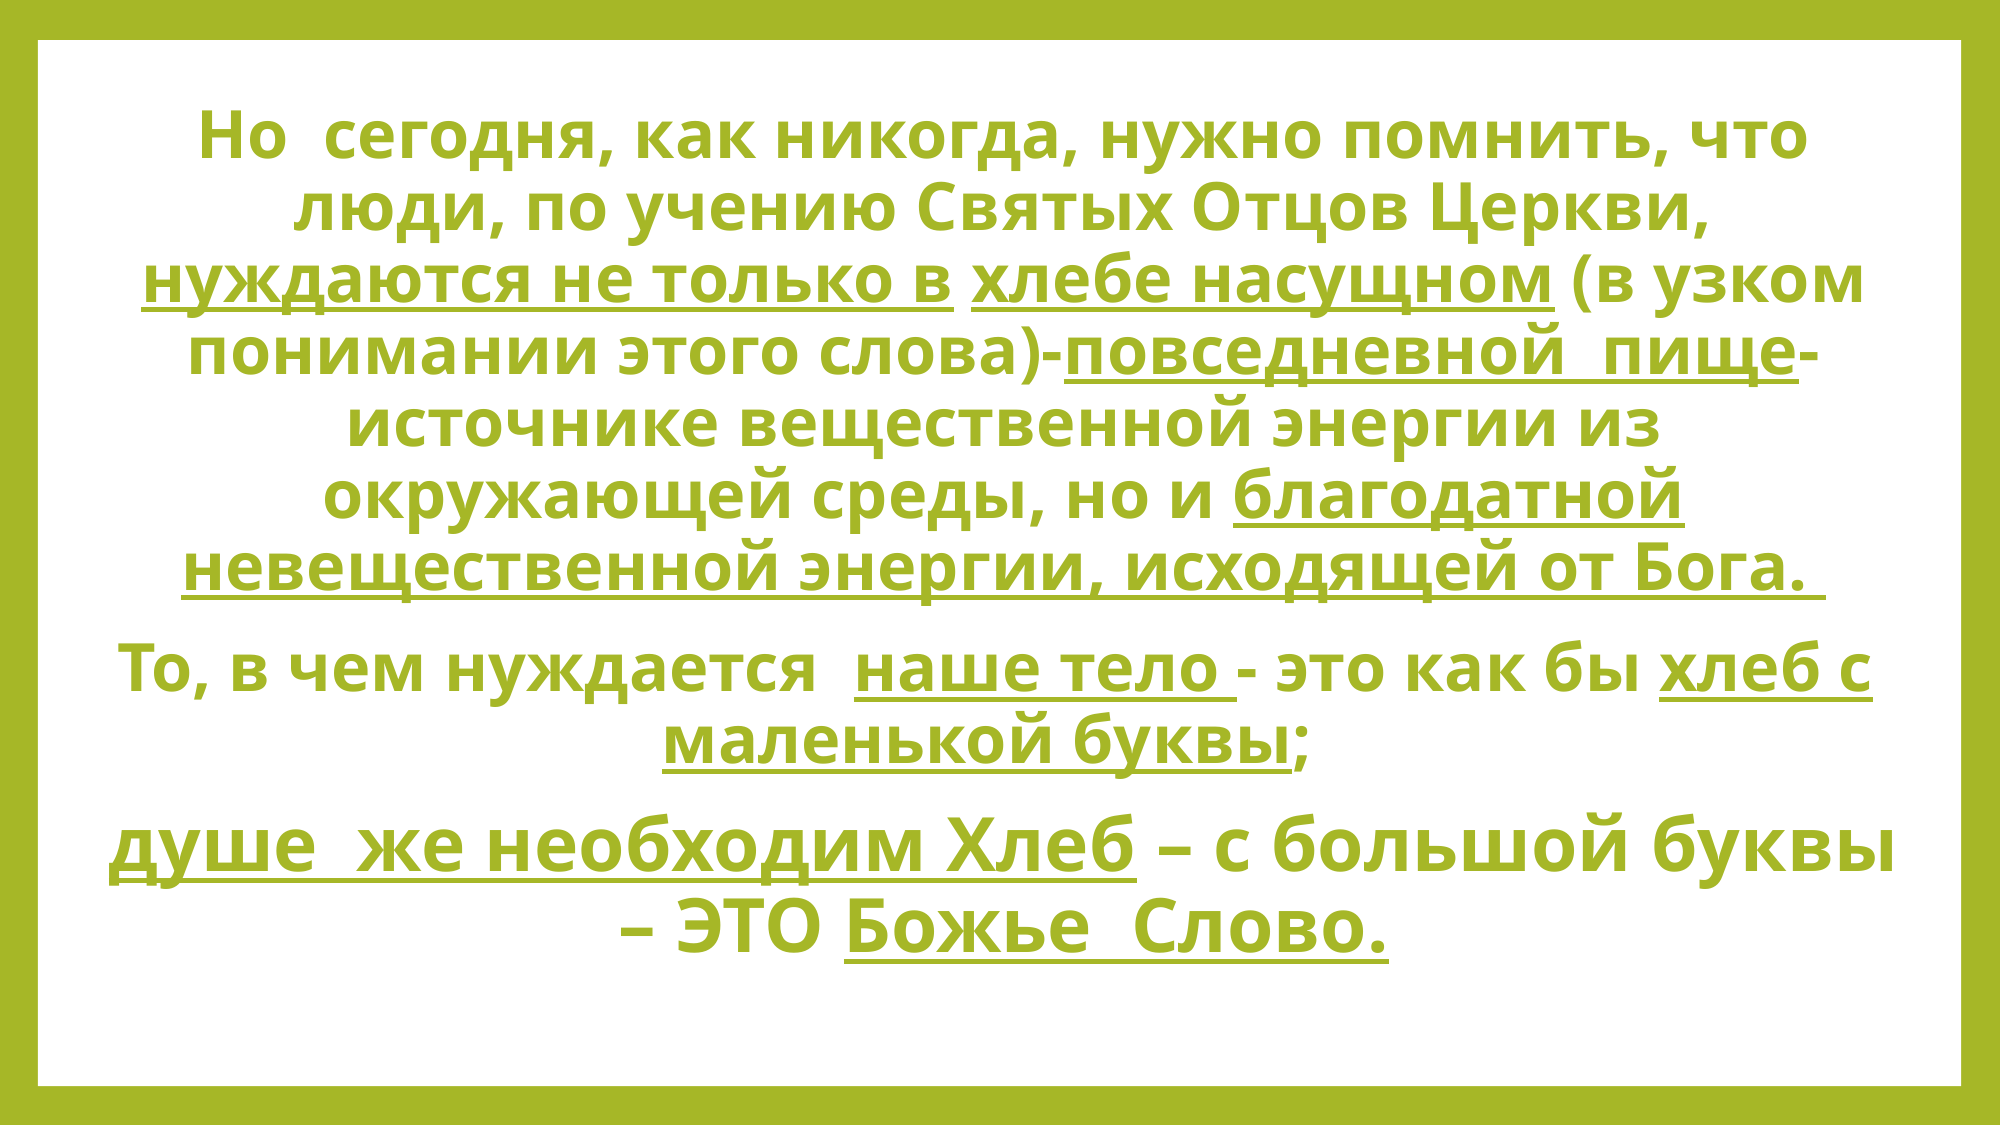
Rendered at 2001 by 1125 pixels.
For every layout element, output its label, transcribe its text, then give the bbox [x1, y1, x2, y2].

list Но сегодня, как никогда, нужно помнить, что люди, по учению Святых Отцов Церкви, нуждаются не только в хлебе насущном (в узком понимании этого слова)-повседневной пище- источнике вещественной энергии из окружающей среды, но и благодатной невещественной энергии, исходящей от Бога. То, в чем нуждается наше тело - это как бы хлеб с маленькой буквы; душе же необходим Хлеб – с большой буквы – ЭТО Божье Слово. [78, 92, 1922, 1089]
